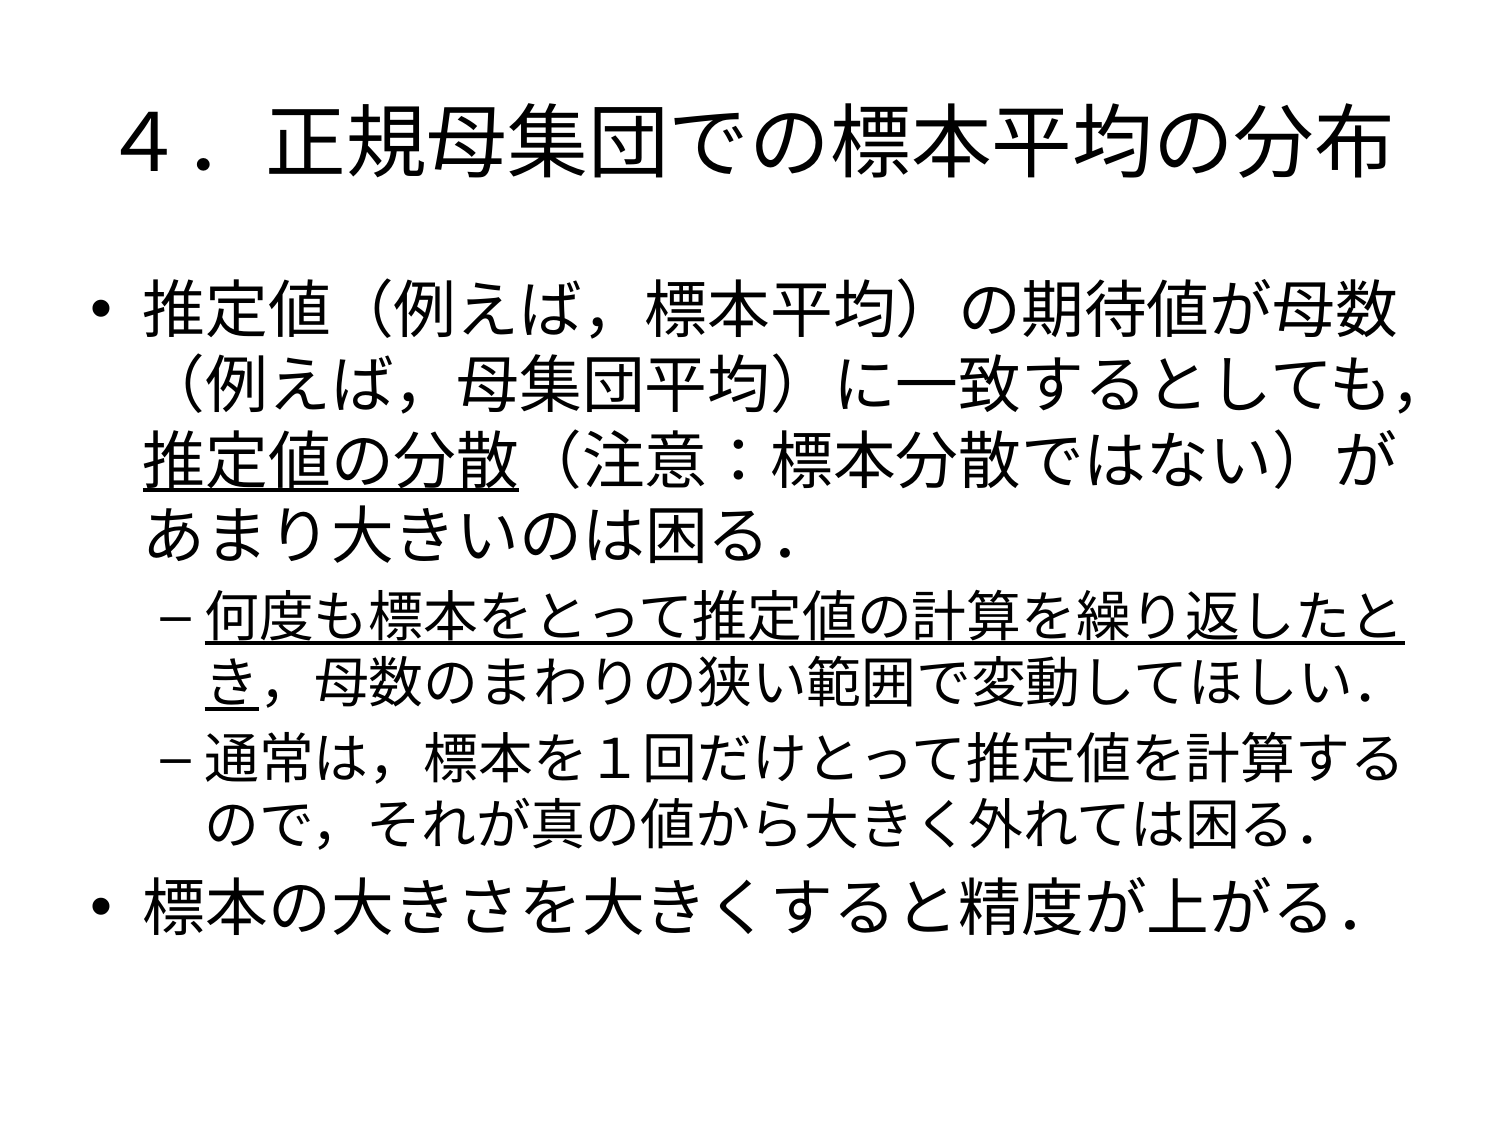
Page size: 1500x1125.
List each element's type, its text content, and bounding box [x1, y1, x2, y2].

title ４．正規母集団での標本平均の分布 [75, 45, 1425, 233]
list 推定値（例えば，標本平均）の期待値が母数（例えば，母集団平均）に一致するとしても，推定値の分散（注意：標本分散ではない）があまり大きいのは困る． 何度も標本をとって推定値の計算を繰り返したとき，母数のまわりの狭い範囲で変動してほしい． 通常は，標本を１回だけとって推定値を計算するので，それが真の値から大きく外れては困る． 標本の大きさを大きくすると精度が上がる． [75, 262, 1425, 1005]
